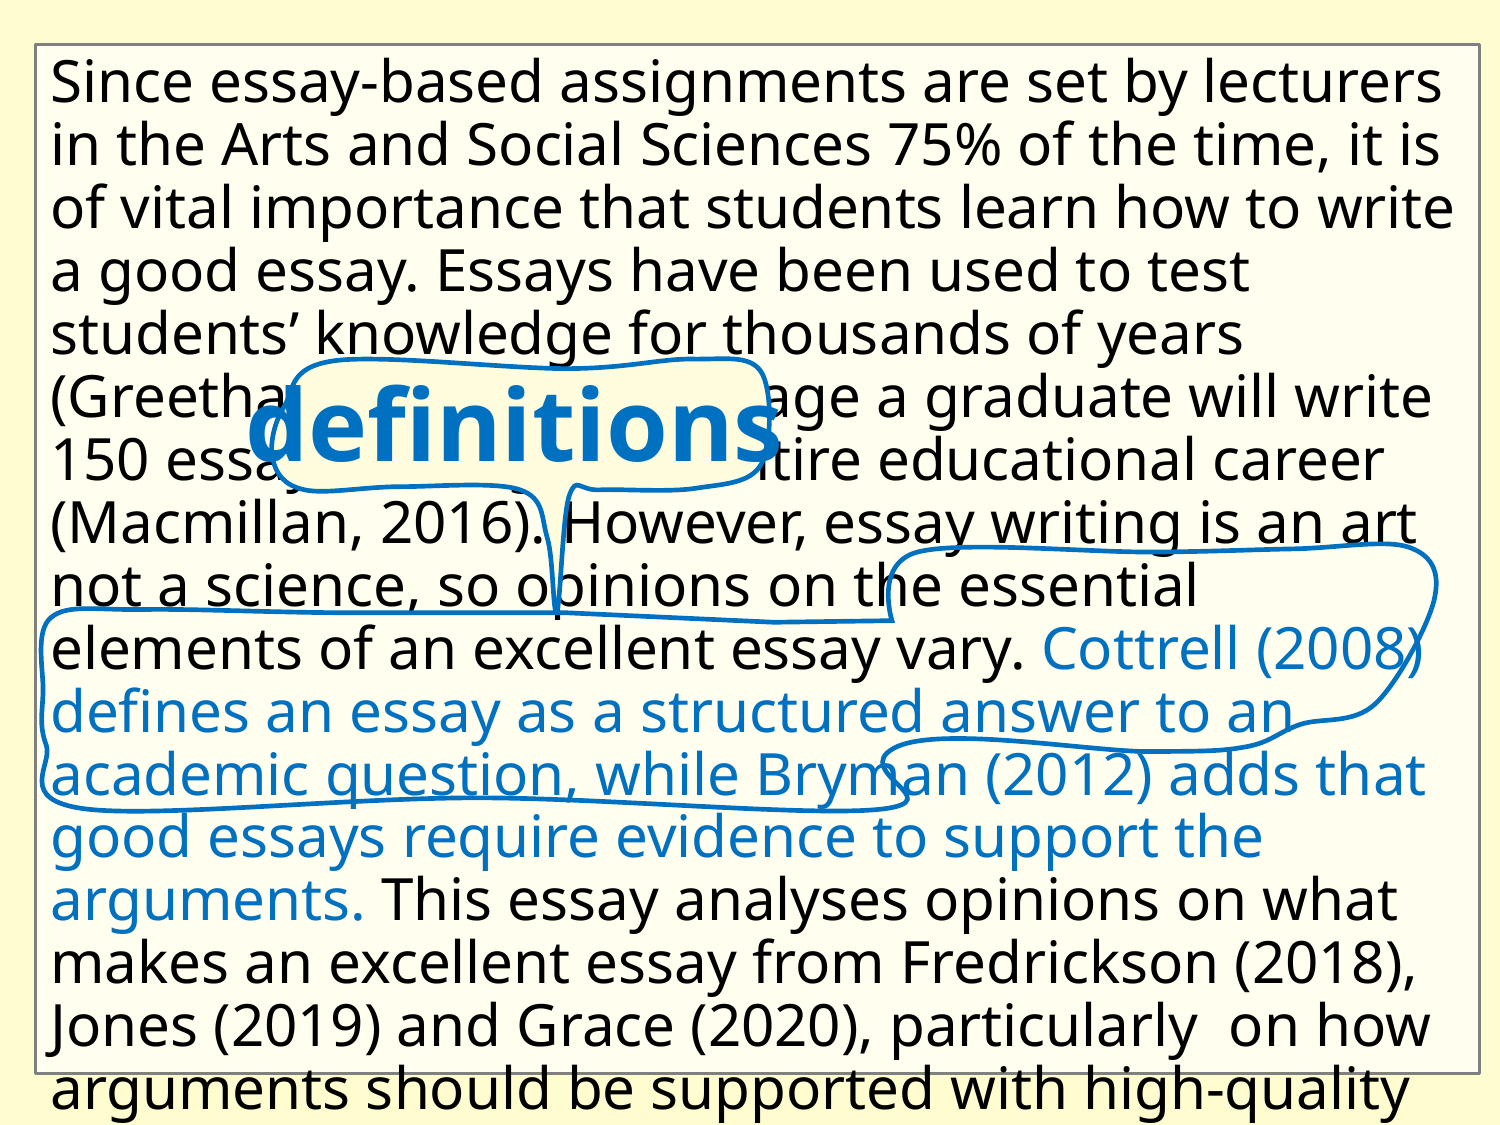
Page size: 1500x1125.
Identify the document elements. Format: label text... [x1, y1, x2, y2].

text_box definitions [218, 358, 811, 501]
list Since essay-based assignments are set by lecturers in the Arts and Social Sciences 75% of the time, it is of vital importance that students learn how to write a good essay. Essays have been used to test students’ knowledge for thousands of years (Greetham, 2008); on average a graduate will write 150 essays during their entire educational career (Macmillan, 2016). However, essay writing is an art not a science, so opinions on the essential elements of an excellent essay vary. Cottrell (2008) defines an essay as a structured answer to an academic question, while Bryman (2012) adds that good essays require evidence to support the arguments. This essay analyses opinions on what makes an excellent essay from Fredrickson (2018), Jones (2019) and Grace (2020), particularly on how arguments should be supported with high-quality evidence and developed incrementally. [35, 44, 1480, 1074]
text_box [40, 542, 1438, 813]
text_box [534, 501, 569, 611]
